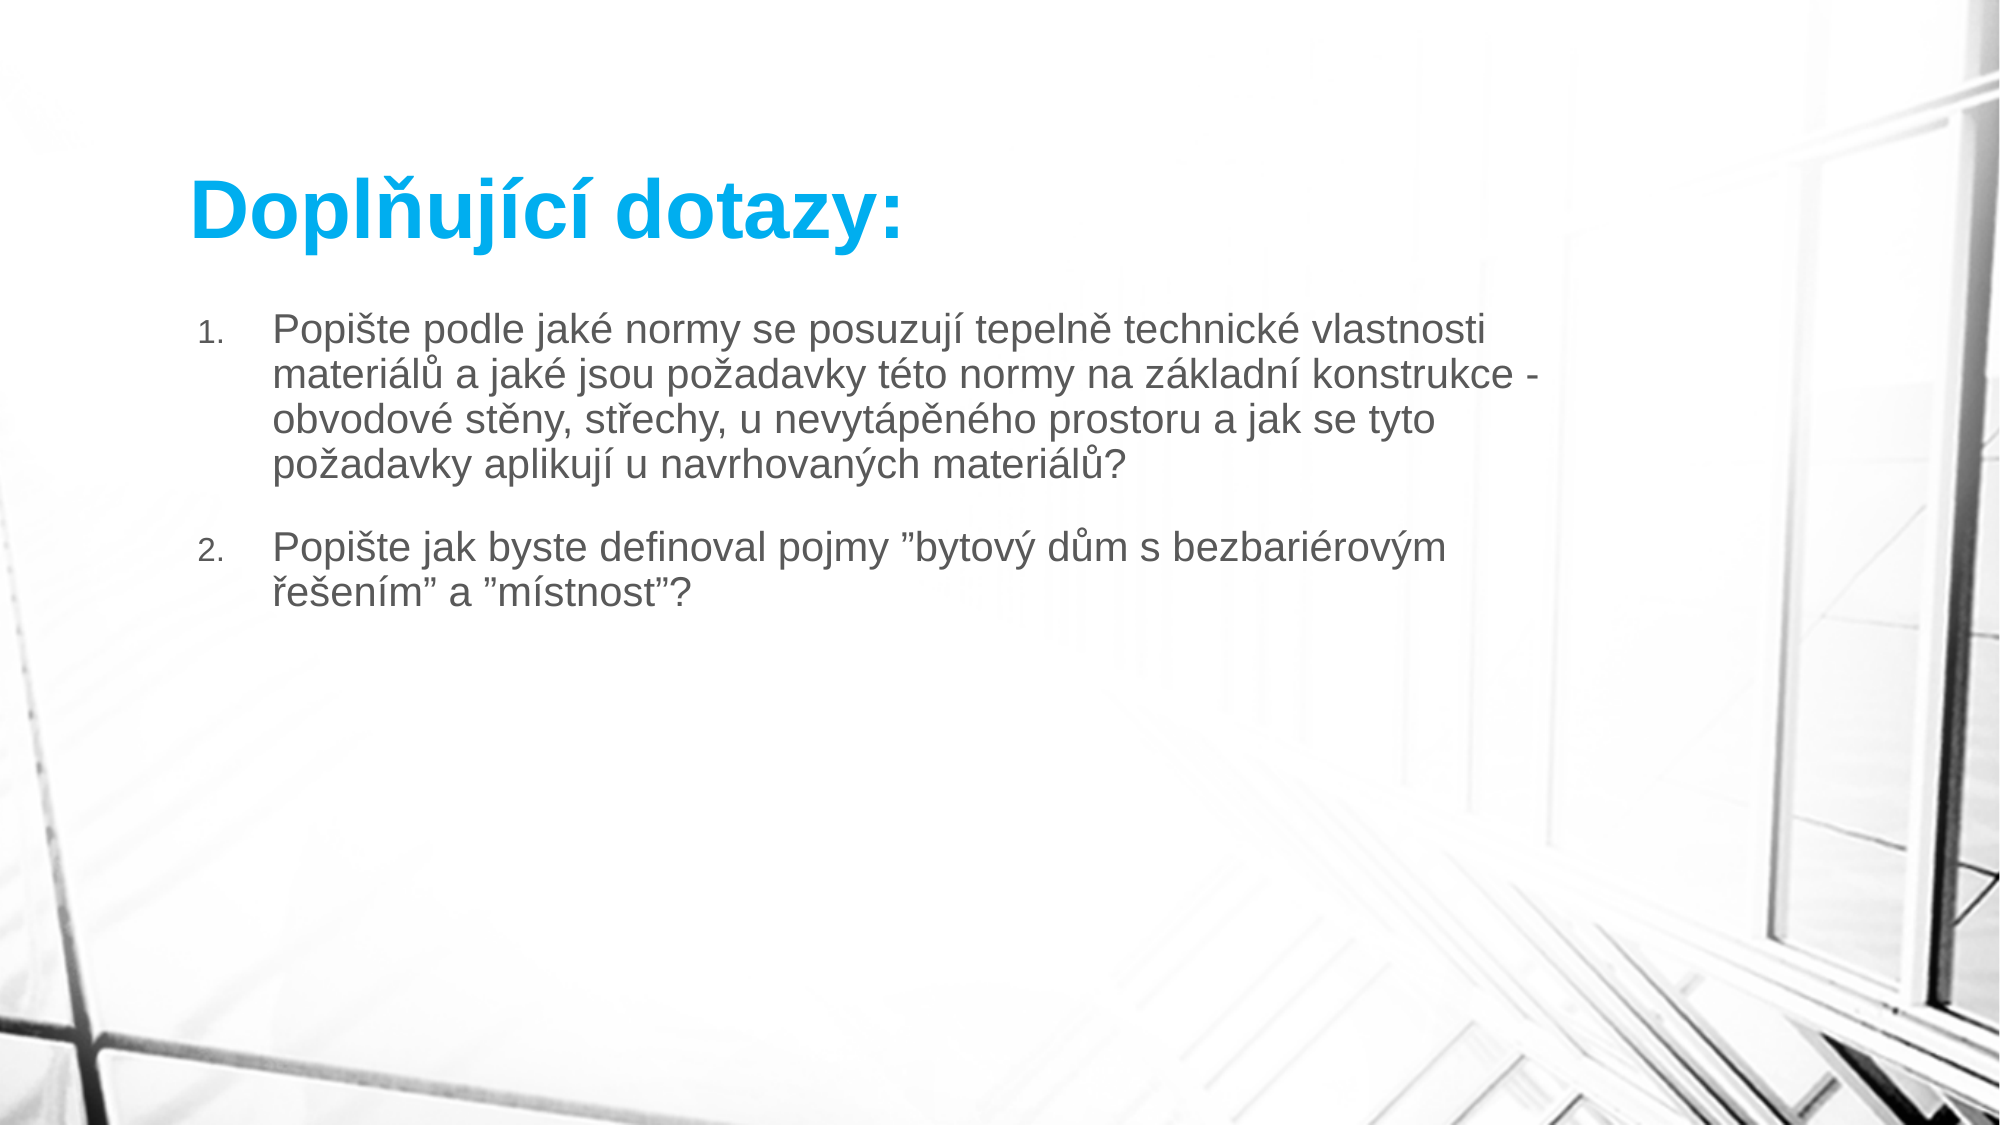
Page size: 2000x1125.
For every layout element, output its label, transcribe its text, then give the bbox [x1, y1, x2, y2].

picture [0, 0, 2000, 1125]
title Doplňující dotazy: [174, 87, 1600, 263]
list Popište podle jaké normy se posuzují tepelně technické vlastnosti materiálů a jaké jsou požadavky této normy na základní konstrukce - obvodové stěny, střechy, u nevytápěného prostoru a jak se tyto požadavky aplikují u navrhovaných materiálů? Popište jak byste definoval pojmy ”bytový dům s bezbariérovým řešením” a ”místnost”? [174, 299, 1600, 988]
